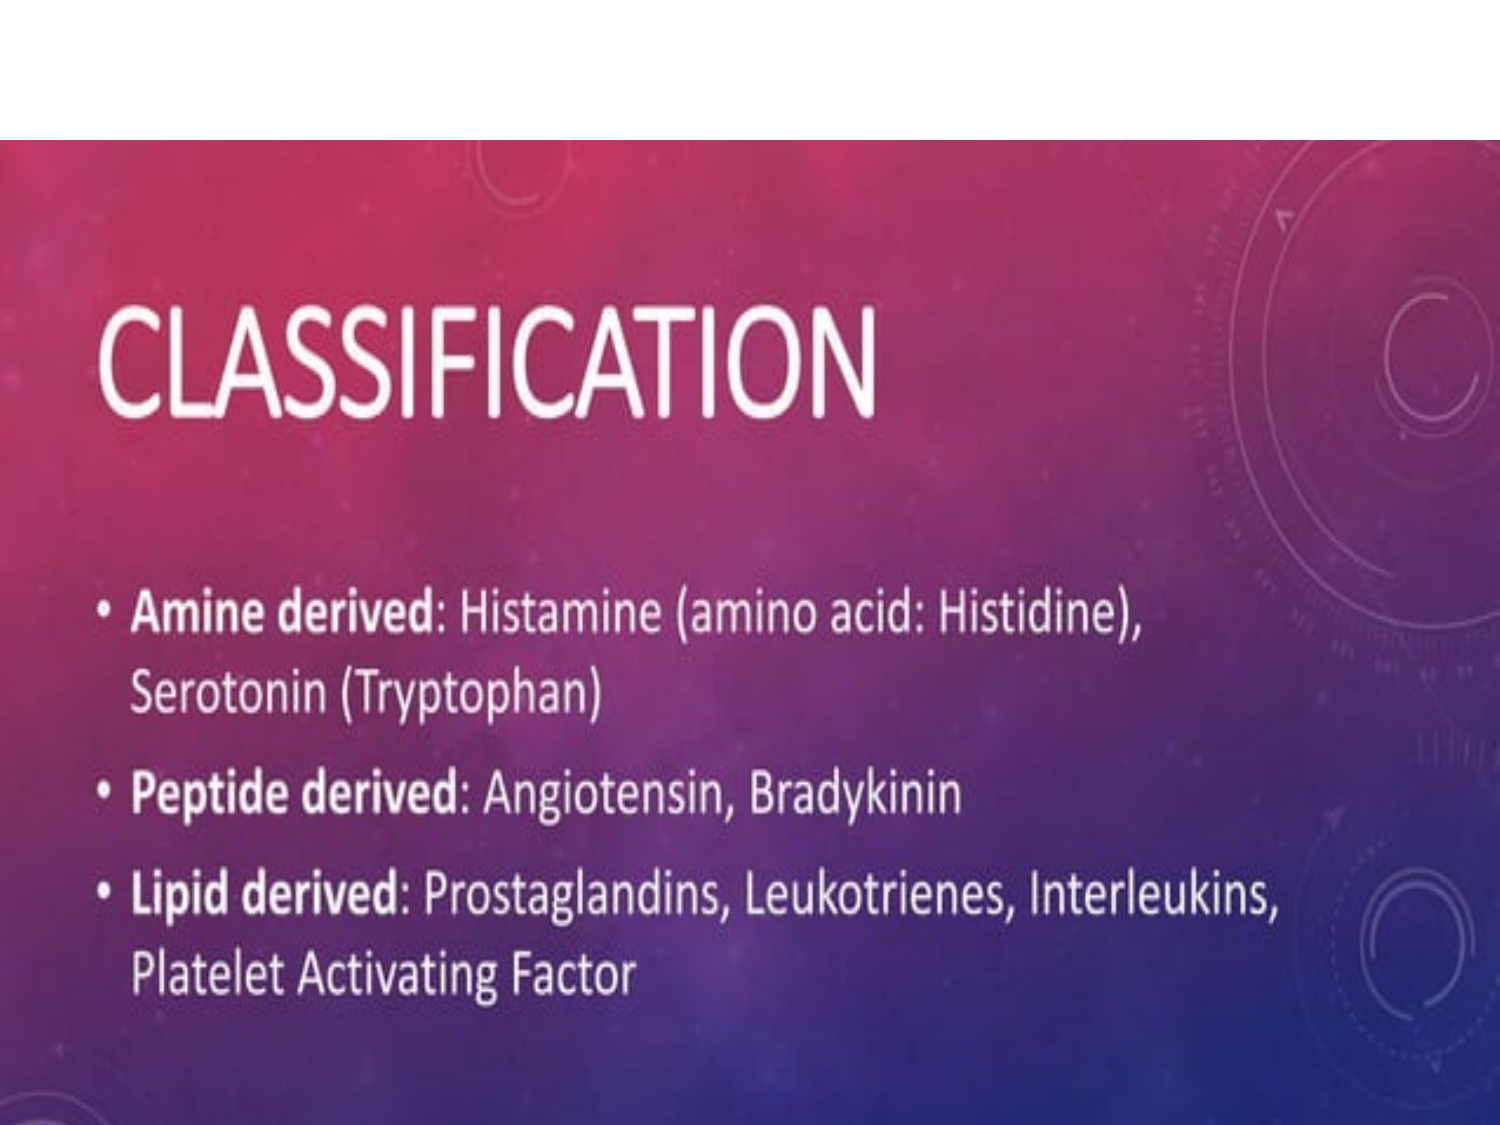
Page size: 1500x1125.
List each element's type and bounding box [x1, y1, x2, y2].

picture [0, 139, 1500, 1125]
